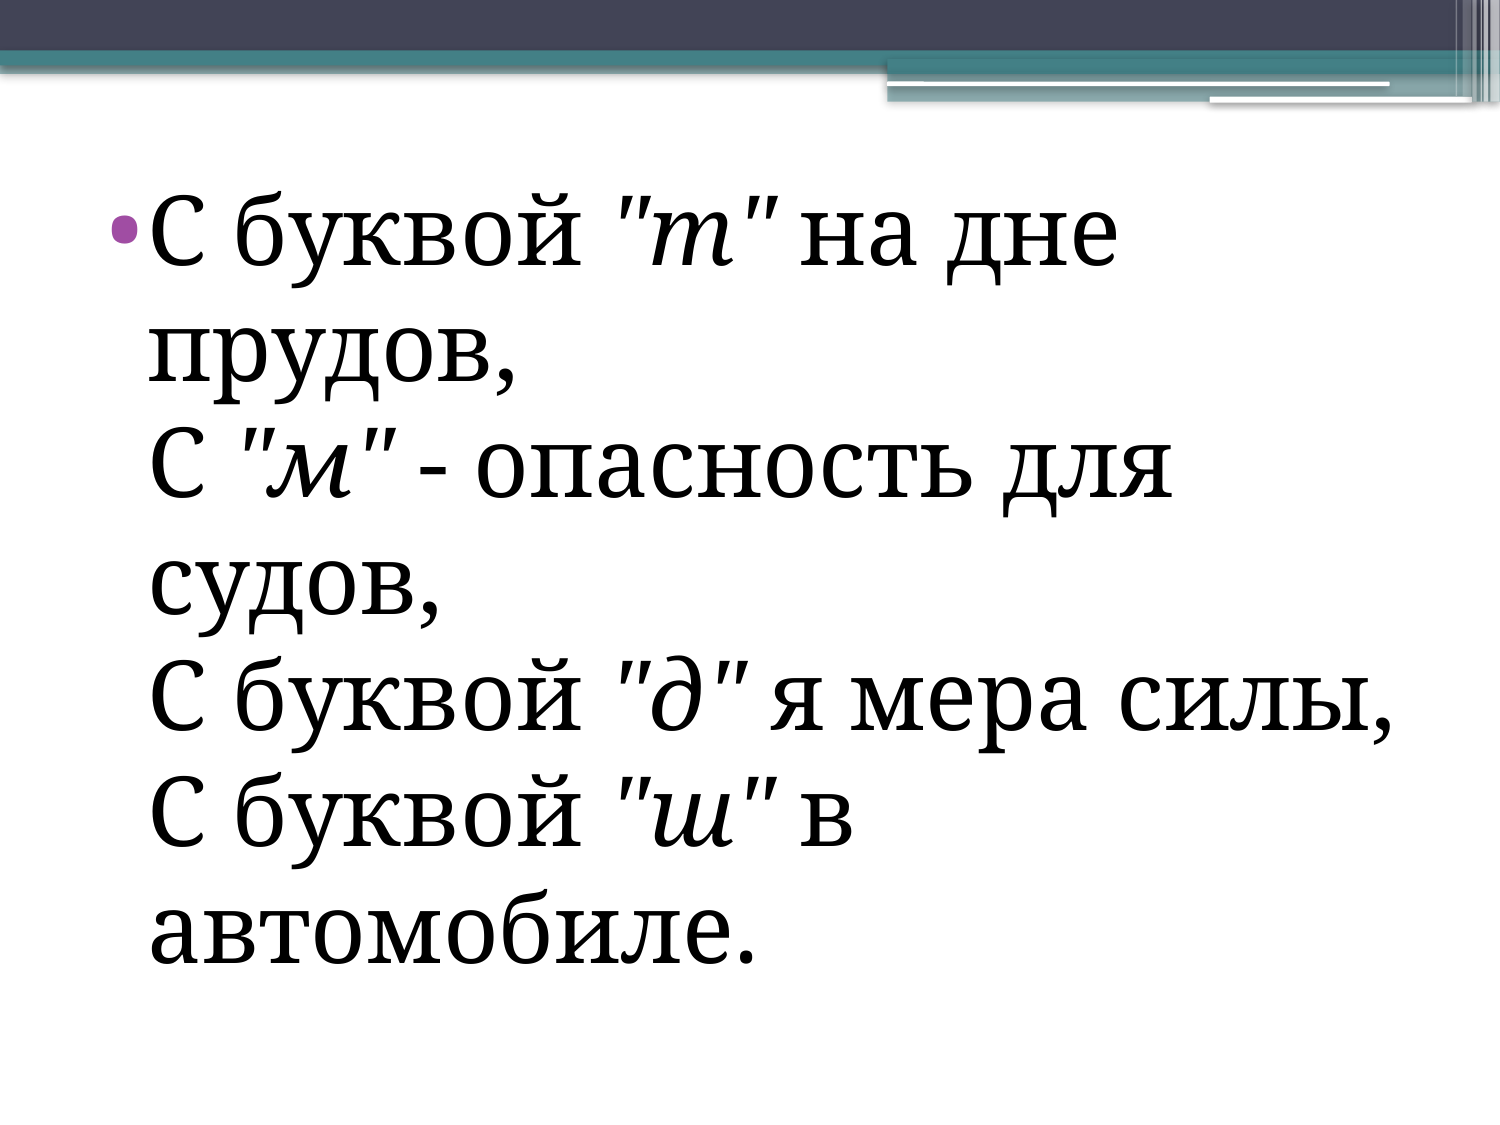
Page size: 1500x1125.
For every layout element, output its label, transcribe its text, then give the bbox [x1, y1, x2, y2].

list С буквой "т" на дне прудов, С "м" - опасность для судов, С буквой "д" я мера силы, С буквой "ш" в автомобиле. [75, 160, 1425, 1079]
